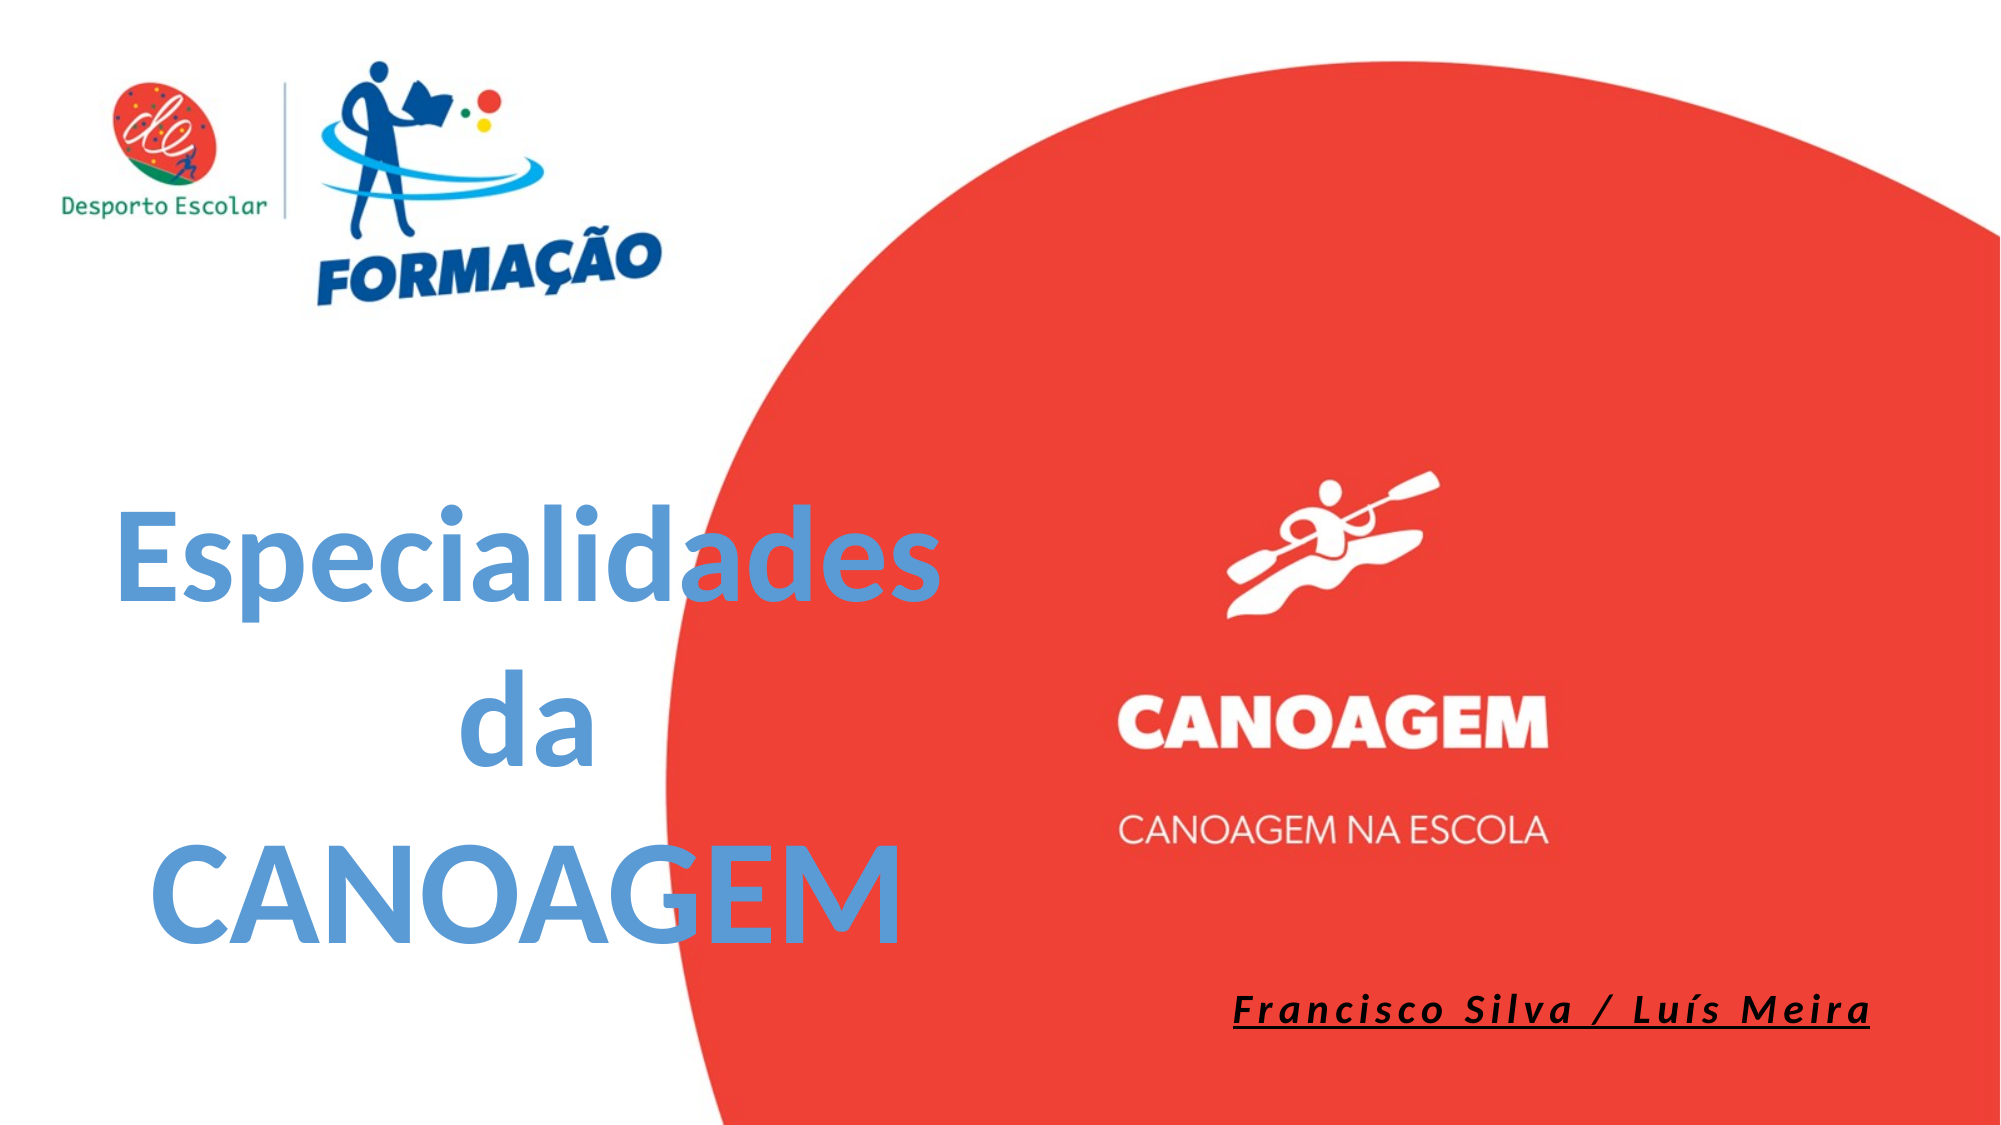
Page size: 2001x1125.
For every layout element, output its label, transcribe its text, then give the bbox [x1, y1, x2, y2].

text_box Especialidades da CANOAGEM [0, 456, 1097, 981]
picture [0, 0, 2001, 1125]
text_box Francisco Silva / Luís Meira [1218, 973, 1946, 1039]
